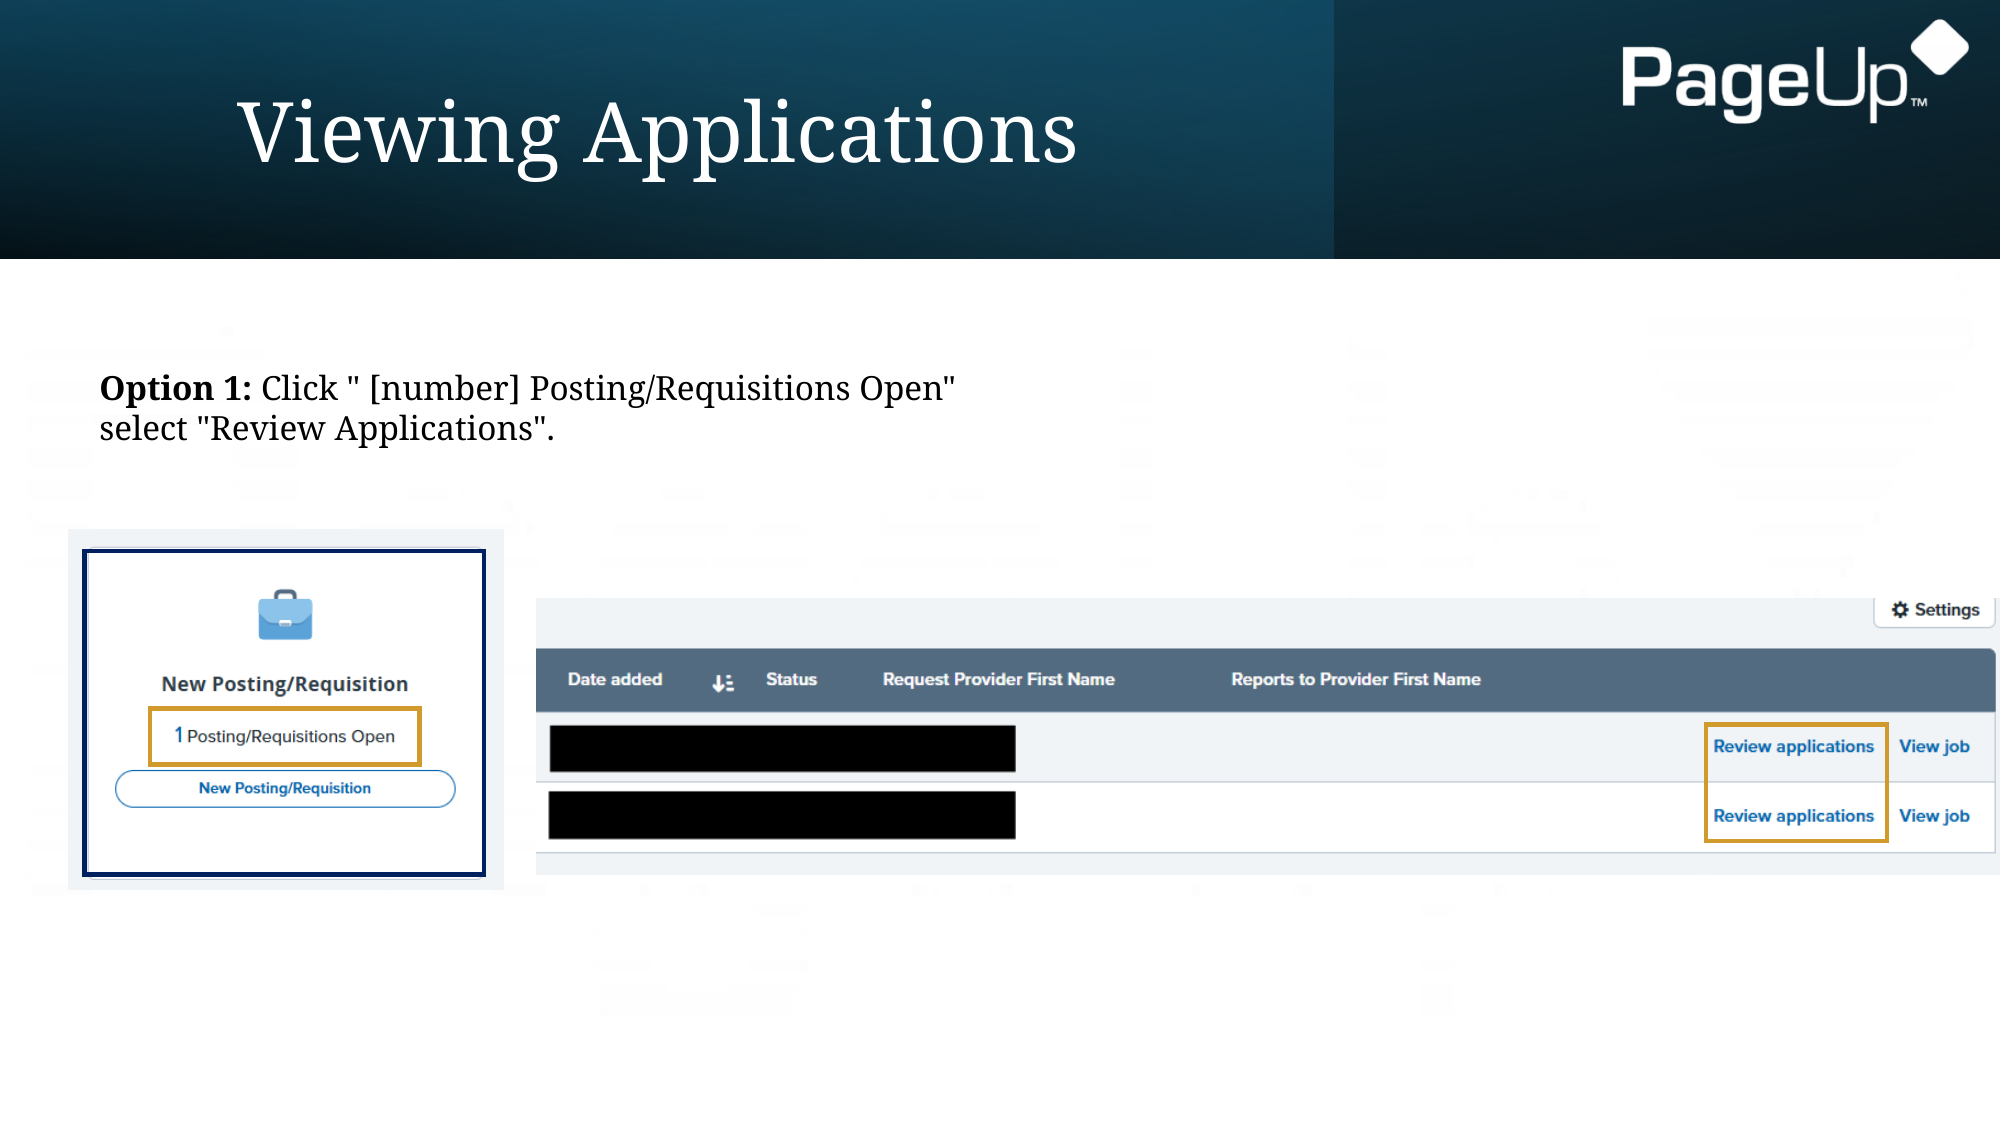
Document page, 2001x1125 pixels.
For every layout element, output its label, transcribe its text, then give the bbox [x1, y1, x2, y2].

text_box [0, 0, 2000, 260]
text_box Option 1: Click " [number] Posting/Requisitions Open" select "Review Applications". ​ [84, 359, 1030, 455]
text_box Viewing Applications [222, 71, 2000, 187]
picture [1617, 12, 1975, 130]
picture [0, 0, 2001, 1125]
